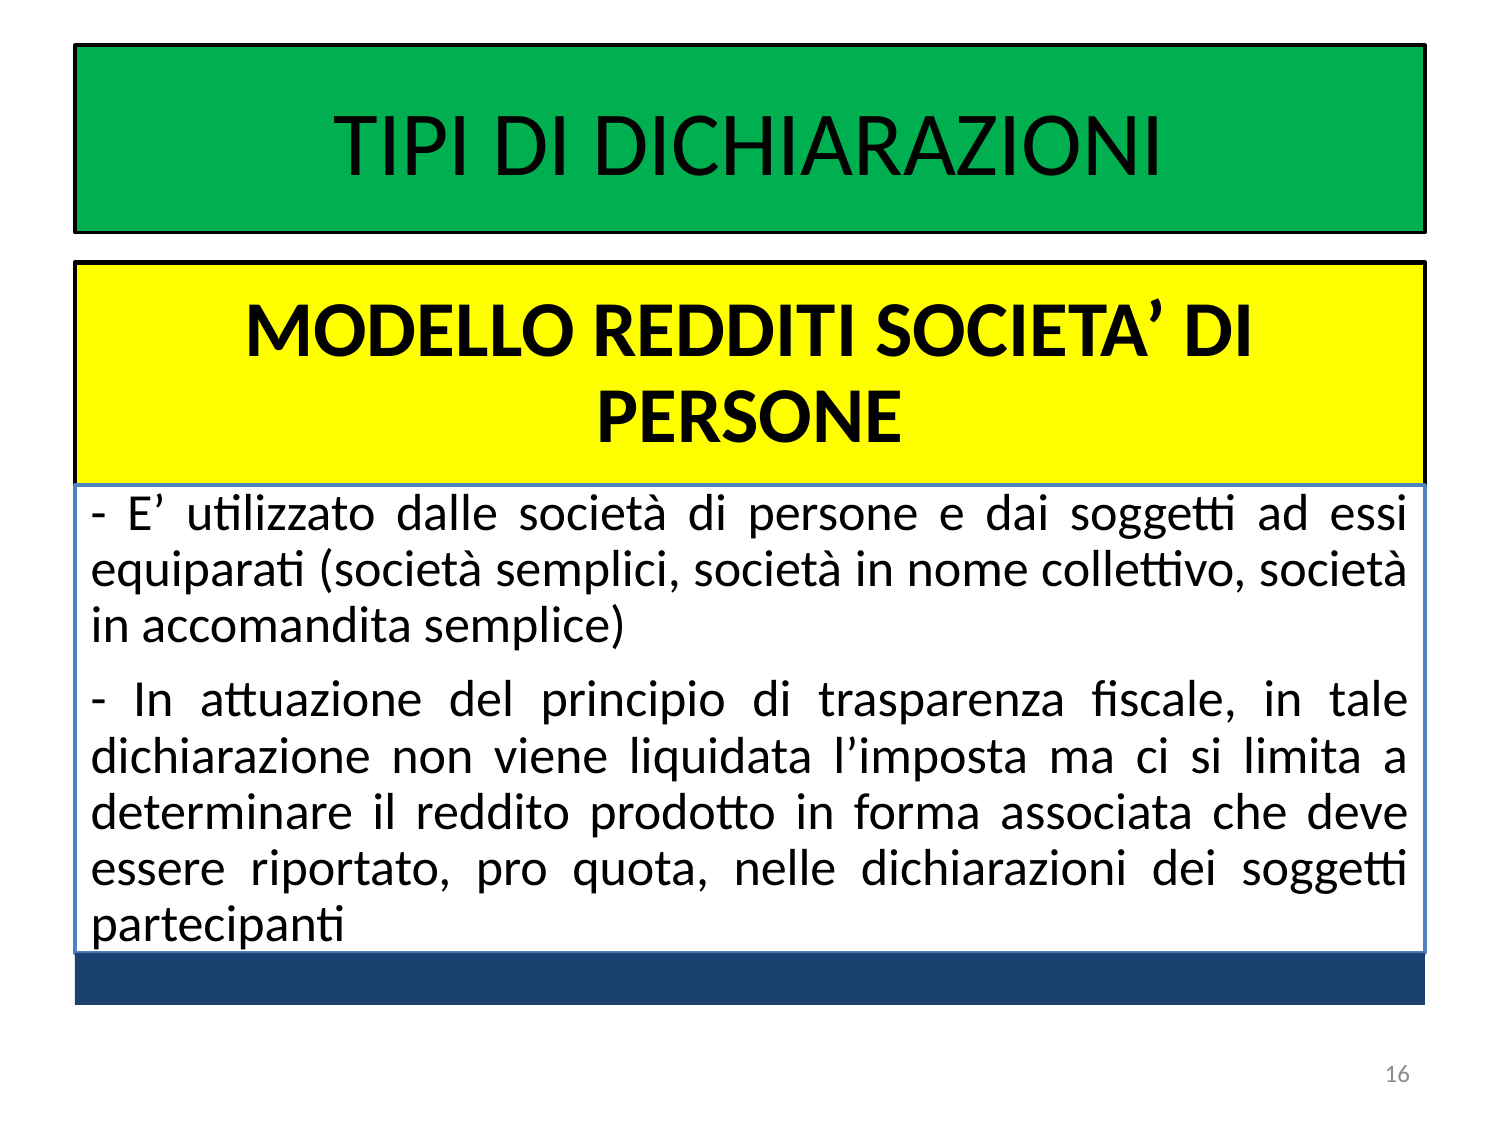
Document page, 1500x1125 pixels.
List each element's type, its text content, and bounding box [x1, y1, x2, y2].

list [74, 262, 1426, 1006]
slide_number 16 [1074, 1042, 1425, 1103]
title TIPI DI DICHIARAZIONI [75, 45, 1425, 233]
